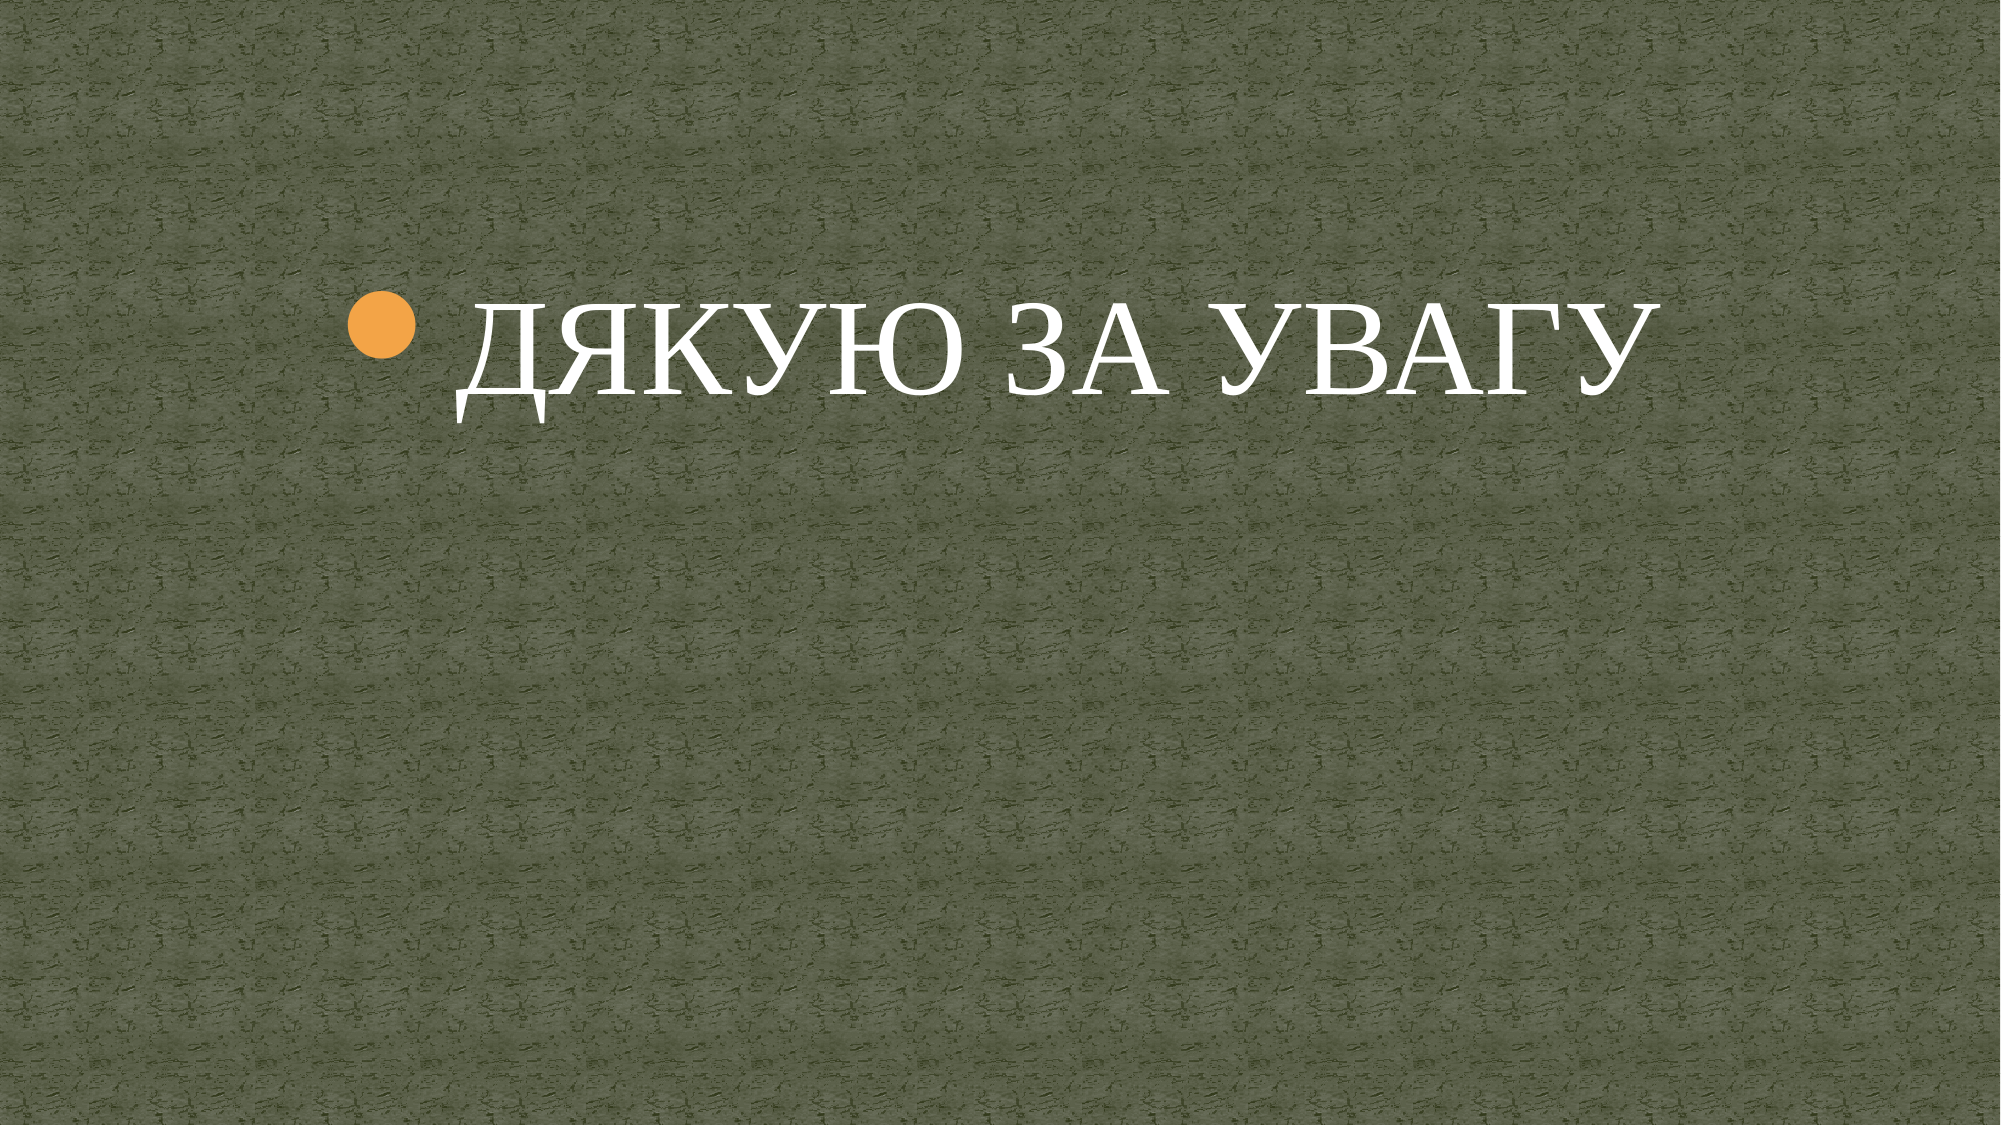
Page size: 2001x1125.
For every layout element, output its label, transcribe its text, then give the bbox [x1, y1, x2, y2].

list ДЯКУЮ ЗА УВАГУ [99, 249, 1900, 1000]
